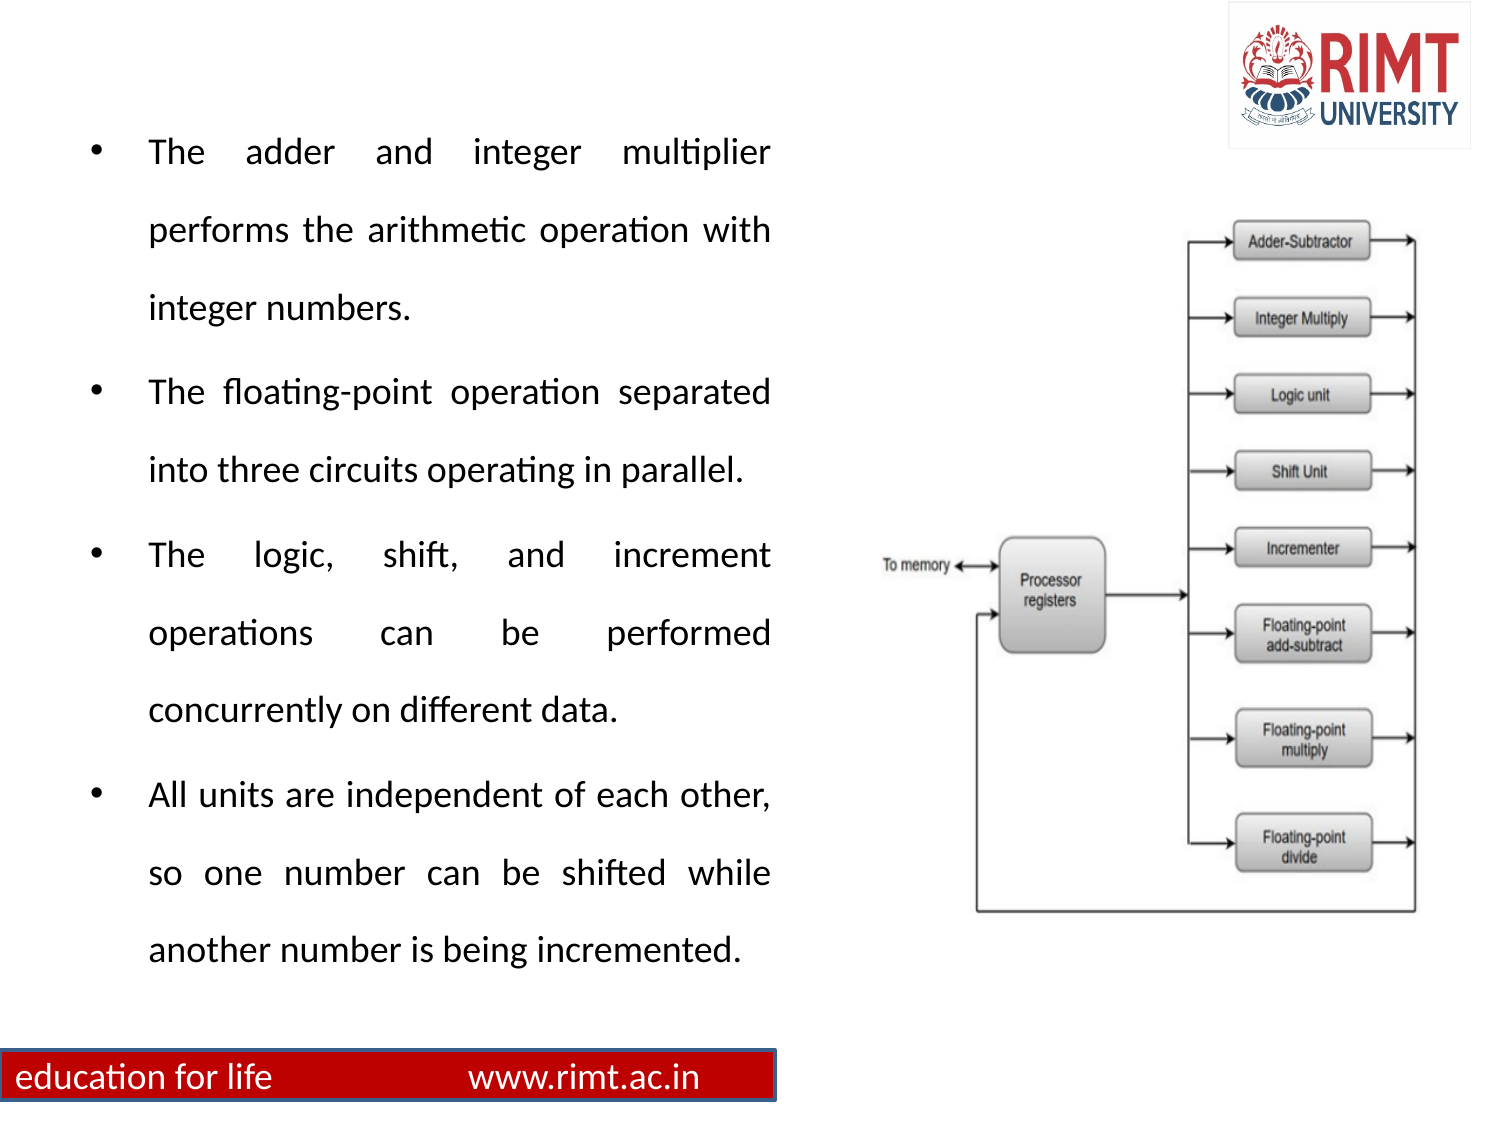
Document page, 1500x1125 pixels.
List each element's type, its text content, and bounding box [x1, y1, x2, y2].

picture [1227, 1, 1471, 149]
picture [824, 199, 1451, 943]
list The adder and integer multiplier performs the arithmetic operation with integer numbers. The floating-point operation separated into three circuits operating in parallel. The logic, shift, and increment operations can be performed concurrently on different data. All units are independent of each other, so one number can be shifted while another number is being incremented. [75, 87, 788, 1005]
text_box education for life www.rimt.ac.in [0, 1048, 777, 1102]
